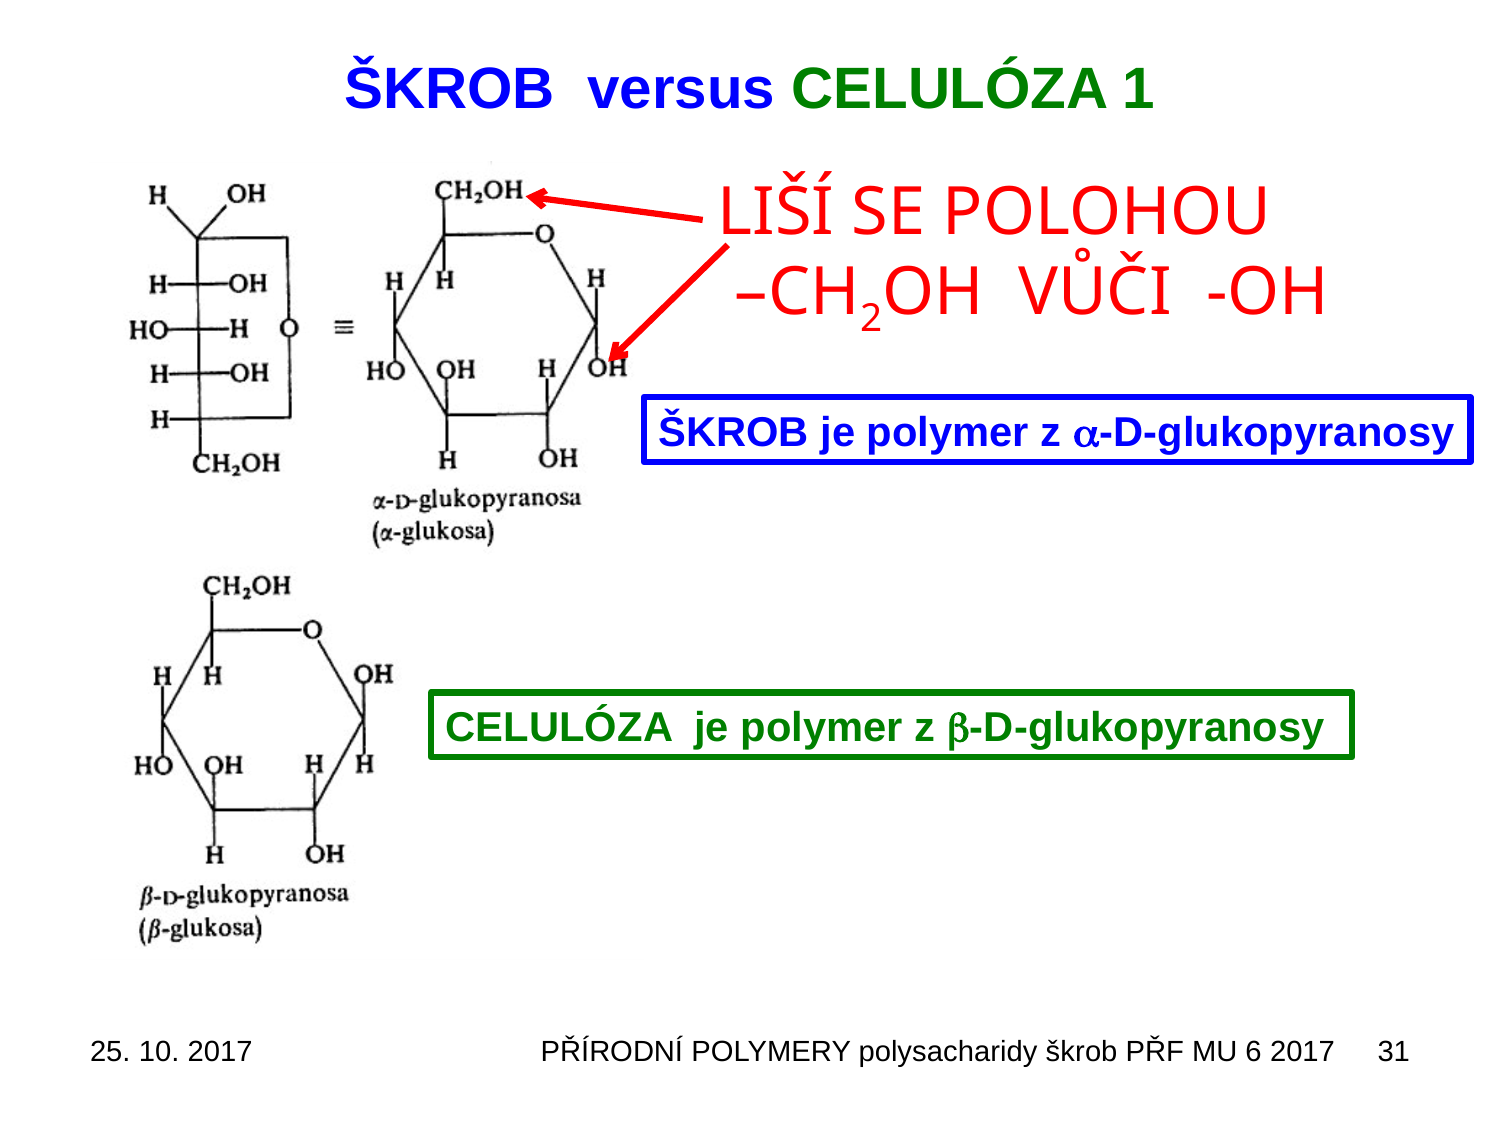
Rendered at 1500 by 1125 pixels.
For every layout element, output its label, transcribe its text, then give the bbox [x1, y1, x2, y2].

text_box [525, 195, 703, 221]
picture [0, 162, 766, 960]
slide_number 25. 10. 2017 [74, 1024, 426, 1103]
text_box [607, 244, 728, 362]
slide_number 31 [1074, 1024, 1426, 1103]
text_box ŠKROB je polymer z a-D-glukopyranosy [769, 397, 1471, 462]
title ŠKROB versus CELULÓZA 1 [74, 44, 1426, 126]
text_box CELULÓZA je polymer z b-D-glukopyranosy [769, 692, 1353, 758]
footer PŘÍRODNÍ POLYMERY polysacharidy škrob PŘF MU 6 2017 [512, 1024, 1074, 1103]
text_box LIŠÍ SE POLOHOU –ch2oh vůči -oh [702, 160, 1471, 347]
